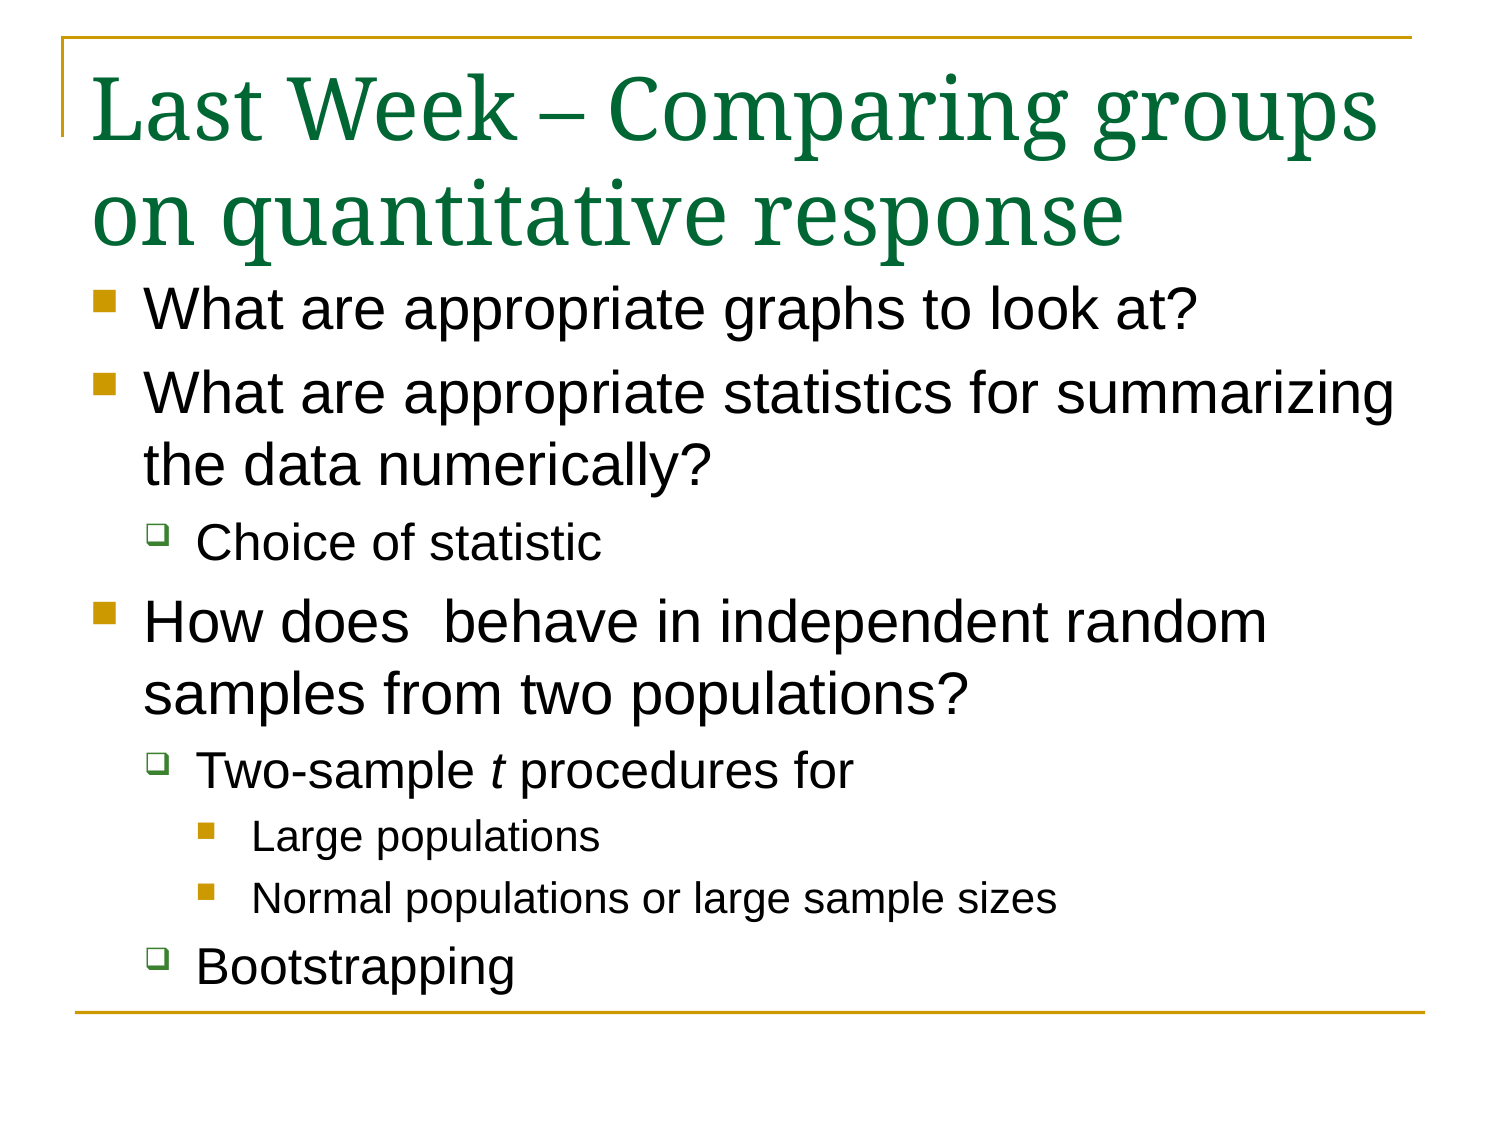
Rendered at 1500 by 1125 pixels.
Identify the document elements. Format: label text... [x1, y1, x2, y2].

title Last Week – Comparing groups on quantitative response [75, 45, 1425, 233]
